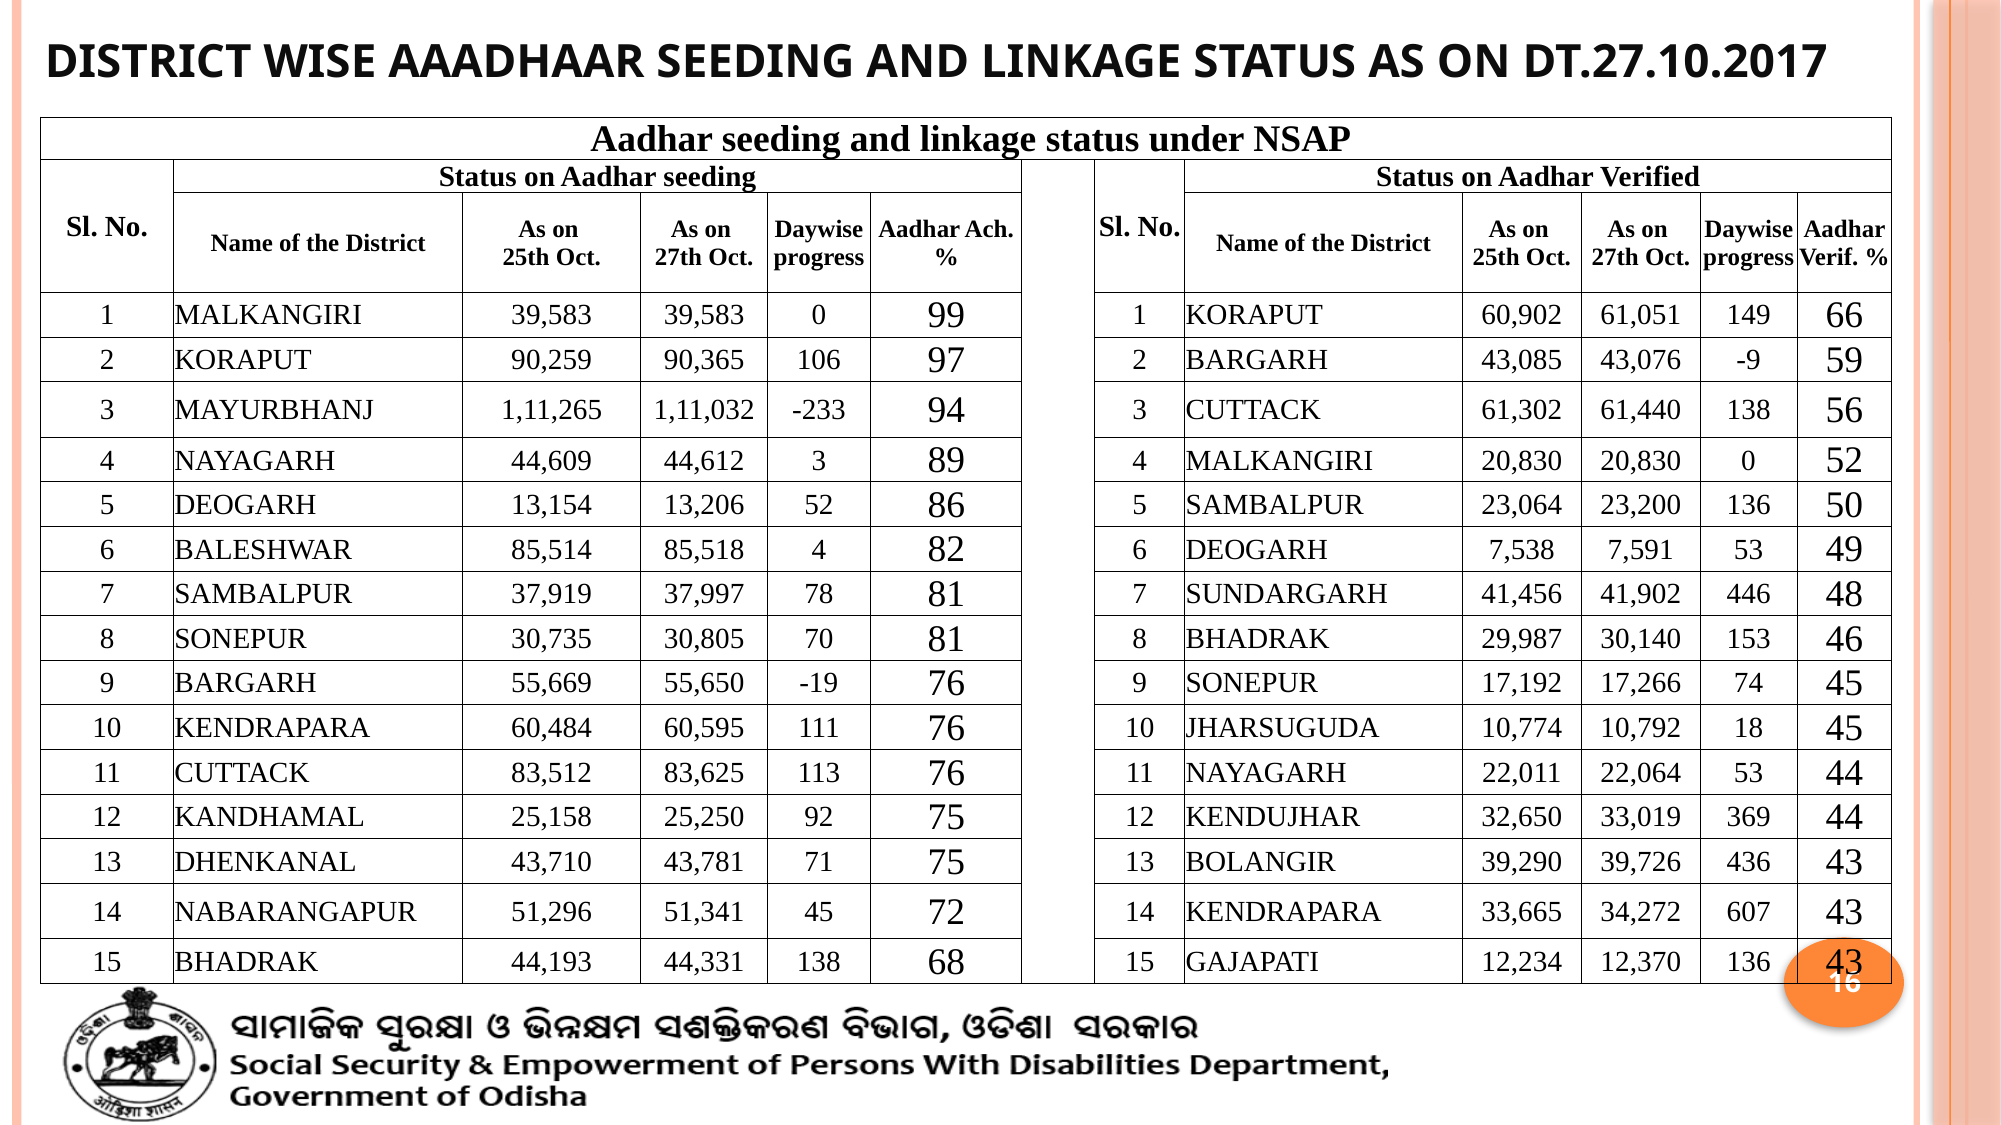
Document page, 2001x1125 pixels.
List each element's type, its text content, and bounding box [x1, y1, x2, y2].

table_cell 1,11,265 [463, 382, 640, 437]
table_cell KORAPUT [1185, 293, 1462, 337]
table_cell 82 [871, 527, 1021, 571]
table_cell 7 [41, 572, 173, 615]
table_cell Daywise progress [768, 193, 870, 292]
table_cell Sl. No. [1095, 160, 1184, 292]
table_cell 49 [1798, 527, 1891, 571]
table_cell 25,250 [641, 795, 767, 838]
table_cell 71 [768, 839, 870, 883]
table_cell 9 [41, 661, 173, 704]
table_cell Name of the District [174, 193, 462, 292]
table_cell 61,440 [1582, 382, 1700, 437]
table_cell 23,064 [1463, 482, 1581, 526]
table_cell SAMBALPUR [174, 572, 462, 615]
table_cell 5 [1095, 482, 1184, 526]
table_cell 5 [41, 482, 173, 526]
table_cell 138 [1701, 382, 1797, 437]
table_cell 34,272 [1582, 884, 1700, 938]
table_cell CUTTACK [174, 750, 462, 794]
table_cell 369 [1701, 795, 1797, 838]
table_cell 41,456 [1463, 572, 1581, 615]
table_cell 44,609 [463, 438, 640, 481]
table_cell 1 [41, 293, 173, 337]
table_cell DEOGARH [1185, 527, 1462, 571]
table_cell 45 [1798, 705, 1891, 749]
table_cell 68 [871, 939, 1021, 978]
table_cell 33,665 [1463, 884, 1581, 938]
table_cell 81 [871, 616, 1021, 660]
table_cell 89 [871, 438, 1021, 481]
table_cell KANDHAMAL [174, 795, 462, 838]
table_cell DEOGARH [174, 482, 462, 526]
table_cell 8 [1095, 616, 1184, 660]
table_cell 99 [871, 293, 1021, 337]
table_cell 85,518 [641, 527, 767, 571]
table_cell 14 [1095, 884, 1184, 938]
table_cell BARGARH [1185, 338, 1462, 381]
table_cell 43,781 [641, 839, 767, 883]
table_cell BHADRAK [174, 939, 462, 978]
table_cell 44,331 [641, 939, 767, 978]
table_cell 59 [1798, 338, 1891, 381]
table_cell 92 [768, 795, 870, 838]
table_header Aadhar seeding and linkage status under NSAP [41, 118, 1891, 159]
table_cell MAYURBHANJ [174, 382, 462, 437]
table_cell 17,266 [1582, 661, 1700, 704]
table_cell [1022, 160, 1094, 978]
table_cell 10,792 [1582, 705, 1700, 749]
table_cell DHENKANAL [174, 839, 462, 883]
table_cell 111 [768, 705, 870, 749]
table_cell 7 [1095, 572, 1184, 615]
table_cell 3 [1095, 382, 1184, 437]
table_cell 1,11,032 [641, 382, 767, 437]
table_cell 70 [768, 616, 870, 660]
table_cell 7,591 [1582, 527, 1700, 571]
table_cell 153 [1701, 616, 1797, 660]
table_cell 43,710 [463, 839, 640, 883]
table_cell 46 [1798, 616, 1891, 660]
table_cell 12 [1095, 795, 1184, 838]
table_cell 43,085 [1463, 338, 1581, 381]
table_cell 37,919 [463, 572, 640, 615]
table_cell 41,902 [1582, 572, 1700, 615]
table_cell 90,365 [641, 338, 767, 381]
table_cell 55,650 [641, 661, 767, 704]
table_cell 7,538 [1463, 527, 1581, 571]
table_cell 138 [768, 939, 870, 978]
table_cell 446 [1701, 572, 1797, 615]
table_cell 8 [41, 616, 173, 660]
table_cell 48 [1798, 572, 1891, 615]
table_cell 4 [1095, 438, 1184, 481]
table_cell 30,805 [641, 616, 767, 660]
table_cell 60,902 [1463, 293, 1581, 337]
table_cell 32,650 [1463, 795, 1581, 838]
table_cell 83,512 [463, 750, 640, 794]
table_cell 97 [871, 338, 1021, 381]
table_cell 17,192 [1463, 661, 1581, 704]
table_cell 44,193 [463, 939, 640, 978]
table_cell 86 [871, 482, 1021, 526]
table_cell As on 25th Oct. [1463, 193, 1581, 292]
table_cell 10 [1095, 705, 1184, 749]
table_cell 61,302 [1463, 382, 1581, 437]
table_cell 60,595 [641, 705, 767, 749]
table_cell 14 [41, 884, 173, 938]
table_cell Name of the District [1185, 193, 1462, 292]
table_cell GAJAPATI [1185, 939, 1462, 983]
table_cell 66 [1798, 293, 1891, 337]
table_cell 33,019 [1582, 795, 1700, 838]
table_cell 0 [768, 293, 870, 337]
table_cell 3 [41, 382, 173, 437]
table_cell MALKANGIRI [1185, 438, 1462, 481]
table_cell 2 [1095, 338, 1184, 381]
title District wise aaadhaar seeding and linkage status as on dt.27.10.2017 [30, 25, 1959, 95]
table_cell BHADRAK [1185, 616, 1462, 660]
table_cell 106 [768, 338, 870, 381]
table_cell 30,140 [1582, 616, 1700, 660]
table_cell 3 [768, 438, 870, 481]
table_cell 12 [41, 795, 173, 838]
table_cell 52 [768, 482, 870, 526]
table_cell 6 [1095, 527, 1184, 571]
table_cell 4 [768, 527, 870, 571]
table_cell 149 [1701, 293, 1797, 337]
table_cell 2 [41, 338, 173, 381]
table_cell Aadhar Ach. % [871, 193, 1021, 292]
table_cell MALKANGIRI [174, 293, 462, 337]
table_cell 6 [41, 527, 173, 571]
table_cell 436 [1701, 839, 1797, 883]
table_cell 18 [1701, 705, 1797, 749]
table_cell 51,341 [641, 884, 767, 938]
table_cell KENDUJHAR [1185, 795, 1462, 838]
table_cell SONEPUR [1185, 661, 1462, 704]
table_cell 76 [871, 705, 1021, 749]
table_cell 45 [1798, 661, 1891, 704]
table_cell 81 [871, 572, 1021, 615]
slide_number 16 [1777, 940, 1912, 1027]
table_cell 39,290 [1463, 839, 1581, 883]
table_cell 30,735 [463, 616, 640, 660]
table_cell 72 [871, 884, 1021, 938]
table_cell 39,583 [641, 293, 767, 337]
table_cell 11 [41, 750, 173, 794]
table_cell 15 [1095, 939, 1184, 978]
table_cell 13,206 [641, 482, 767, 526]
table_cell Status on Aadhar seeding [174, 160, 1021, 192]
table_cell NAYAGARH [1185, 750, 1462, 794]
table_cell SUNDARGARH [1185, 572, 1462, 615]
table_cell 51,296 [463, 884, 640, 938]
table_cell 13,154 [463, 482, 640, 526]
table_cell 74 [1701, 661, 1797, 704]
table_cell 76 [871, 750, 1021, 794]
table_cell 10,774 [1463, 705, 1581, 749]
table_cell 136 [1701, 482, 1797, 526]
table_cell 61,051 [1582, 293, 1700, 337]
table_cell 60,484 [463, 705, 640, 749]
picture [49, 980, 1388, 1125]
table_cell As on 27th Oct. [641, 193, 767, 292]
table_cell 43 [1798, 884, 1891, 938]
table_cell 607 [1701, 884, 1797, 938]
table_cell 4 [41, 438, 173, 481]
table_cell 136 [1701, 939, 1797, 983]
table_cell 12,234 [1463, 939, 1581, 983]
table_cell 22,064 [1582, 750, 1700, 794]
table_cell KENDRAPARA [174, 705, 462, 749]
table_cell 50 [1798, 482, 1891, 526]
table_cell BALESHWAR [174, 527, 462, 571]
table_cell 113 [768, 750, 870, 794]
table_cell 10 [41, 705, 173, 749]
table_cell NABARANGAPUR [174, 884, 462, 938]
table_cell SONEPUR [174, 616, 462, 660]
table_cell 43,076 [1582, 338, 1700, 381]
table_cell As on 25th Oct. [463, 193, 640, 292]
table_cell SAMBALPUR [1185, 482, 1462, 526]
table_cell 75 [871, 839, 1021, 883]
table_cell 53 [1701, 527, 1797, 571]
table_cell -233 [768, 382, 870, 437]
table_cell Status on Aadhar Verified [1185, 160, 1891, 192]
table_cell 45 [768, 884, 870, 938]
table_cell 12,370 [1582, 939, 1700, 983]
table_cell 85,514 [463, 527, 640, 571]
table_cell NAYAGARH [174, 438, 462, 481]
table_cell 83,625 [641, 750, 767, 794]
table_cell 13 [41, 839, 173, 883]
table_cell -19 [768, 661, 870, 704]
table_cell 29,987 [1463, 616, 1581, 660]
table_cell 25,158 [463, 795, 640, 838]
table_cell 75 [871, 795, 1021, 838]
table_cell BOLANGIR [1185, 839, 1462, 883]
table_cell CUTTACK [1185, 382, 1462, 437]
table_cell 52 [1798, 438, 1891, 481]
table_cell 11 [1095, 750, 1184, 794]
table_cell BARGARH [174, 661, 462, 704]
table_cell 15 [41, 939, 173, 983]
table_cell 90,259 [463, 338, 640, 381]
table_cell 44 [1798, 750, 1891, 794]
table_cell 1 [1095, 293, 1184, 337]
table_cell 20,830 [1463, 438, 1581, 481]
table_cell 76 [871, 661, 1021, 704]
table_cell 55,669 [463, 661, 640, 704]
table_cell 37,997 [641, 572, 767, 615]
table_cell 9 [1095, 661, 1184, 704]
table_cell 43 [1798, 839, 1891, 883]
table_cell KENDRAPARA [1185, 884, 1462, 938]
table_cell 53 [1701, 750, 1797, 794]
table_cell 39,583 [463, 293, 640, 337]
table_cell 20,830 [1582, 438, 1700, 481]
table_cell JHARSUGUDA [1185, 705, 1462, 749]
table_cell 56 [1798, 382, 1891, 437]
table_cell Aadhar Verif. % [1798, 193, 1891, 292]
table_cell 39,726 [1582, 839, 1700, 883]
table_cell -9 [1701, 338, 1797, 381]
table_cell 22,011 [1463, 750, 1581, 794]
table_cell 23,200 [1582, 482, 1700, 526]
table_cell 78 [768, 572, 870, 615]
table_cell 13 [1095, 839, 1184, 883]
table_cell KORAPUT [174, 338, 462, 381]
table_cell Daywise progress [1701, 193, 1797, 292]
table_cell 44,612 [641, 438, 767, 481]
table_cell As on 27th Oct. [1582, 193, 1700, 292]
table_cell 44 [1798, 795, 1891, 838]
table_cell Sl. No. [41, 160, 173, 292]
table_cell 94 [871, 382, 1021, 437]
table_cell 0 [1701, 438, 1797, 481]
